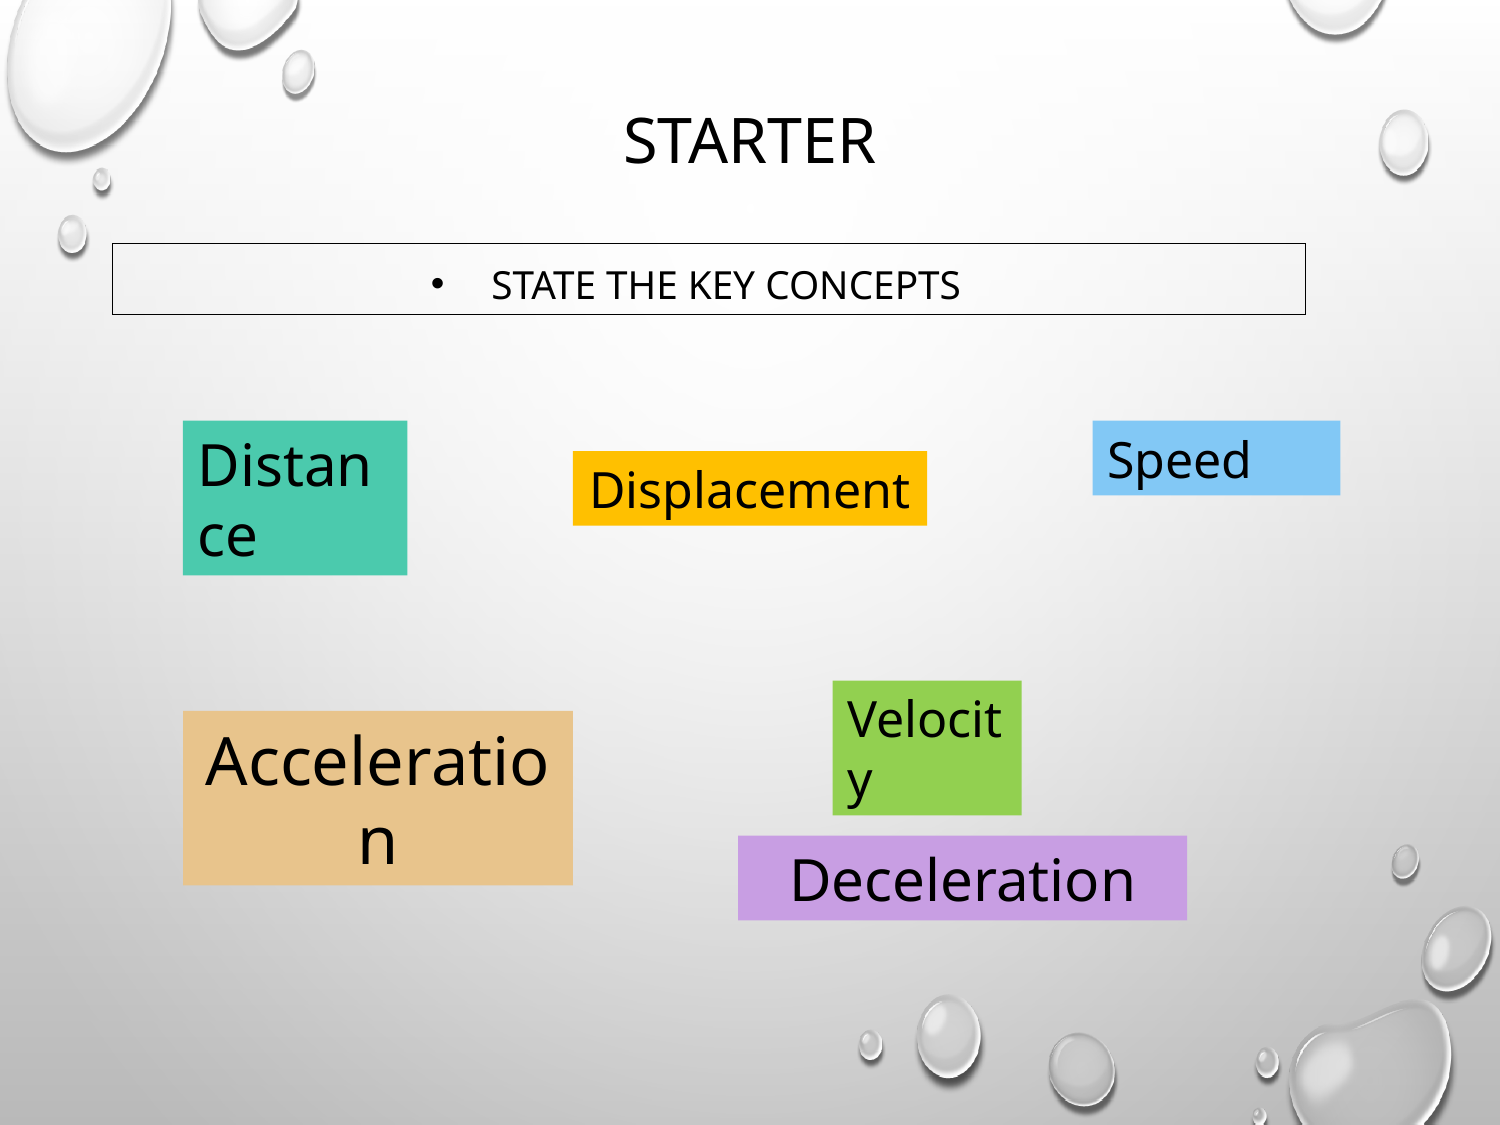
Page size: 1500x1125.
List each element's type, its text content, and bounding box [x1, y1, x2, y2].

title starter [112, 101, 1388, 185]
text_box Velocity [832, 680, 1022, 816]
text_box Displacement [572, 451, 928, 526]
list State the key concepts [112, 243, 1306, 315]
text_box Speed [1092, 420, 1341, 496]
text_box Distance [182, 420, 408, 576]
text_box Acceleration [183, 710, 573, 886]
picture [0, 0, 1500, 1125]
text_box Deceleration [738, 835, 1188, 921]
